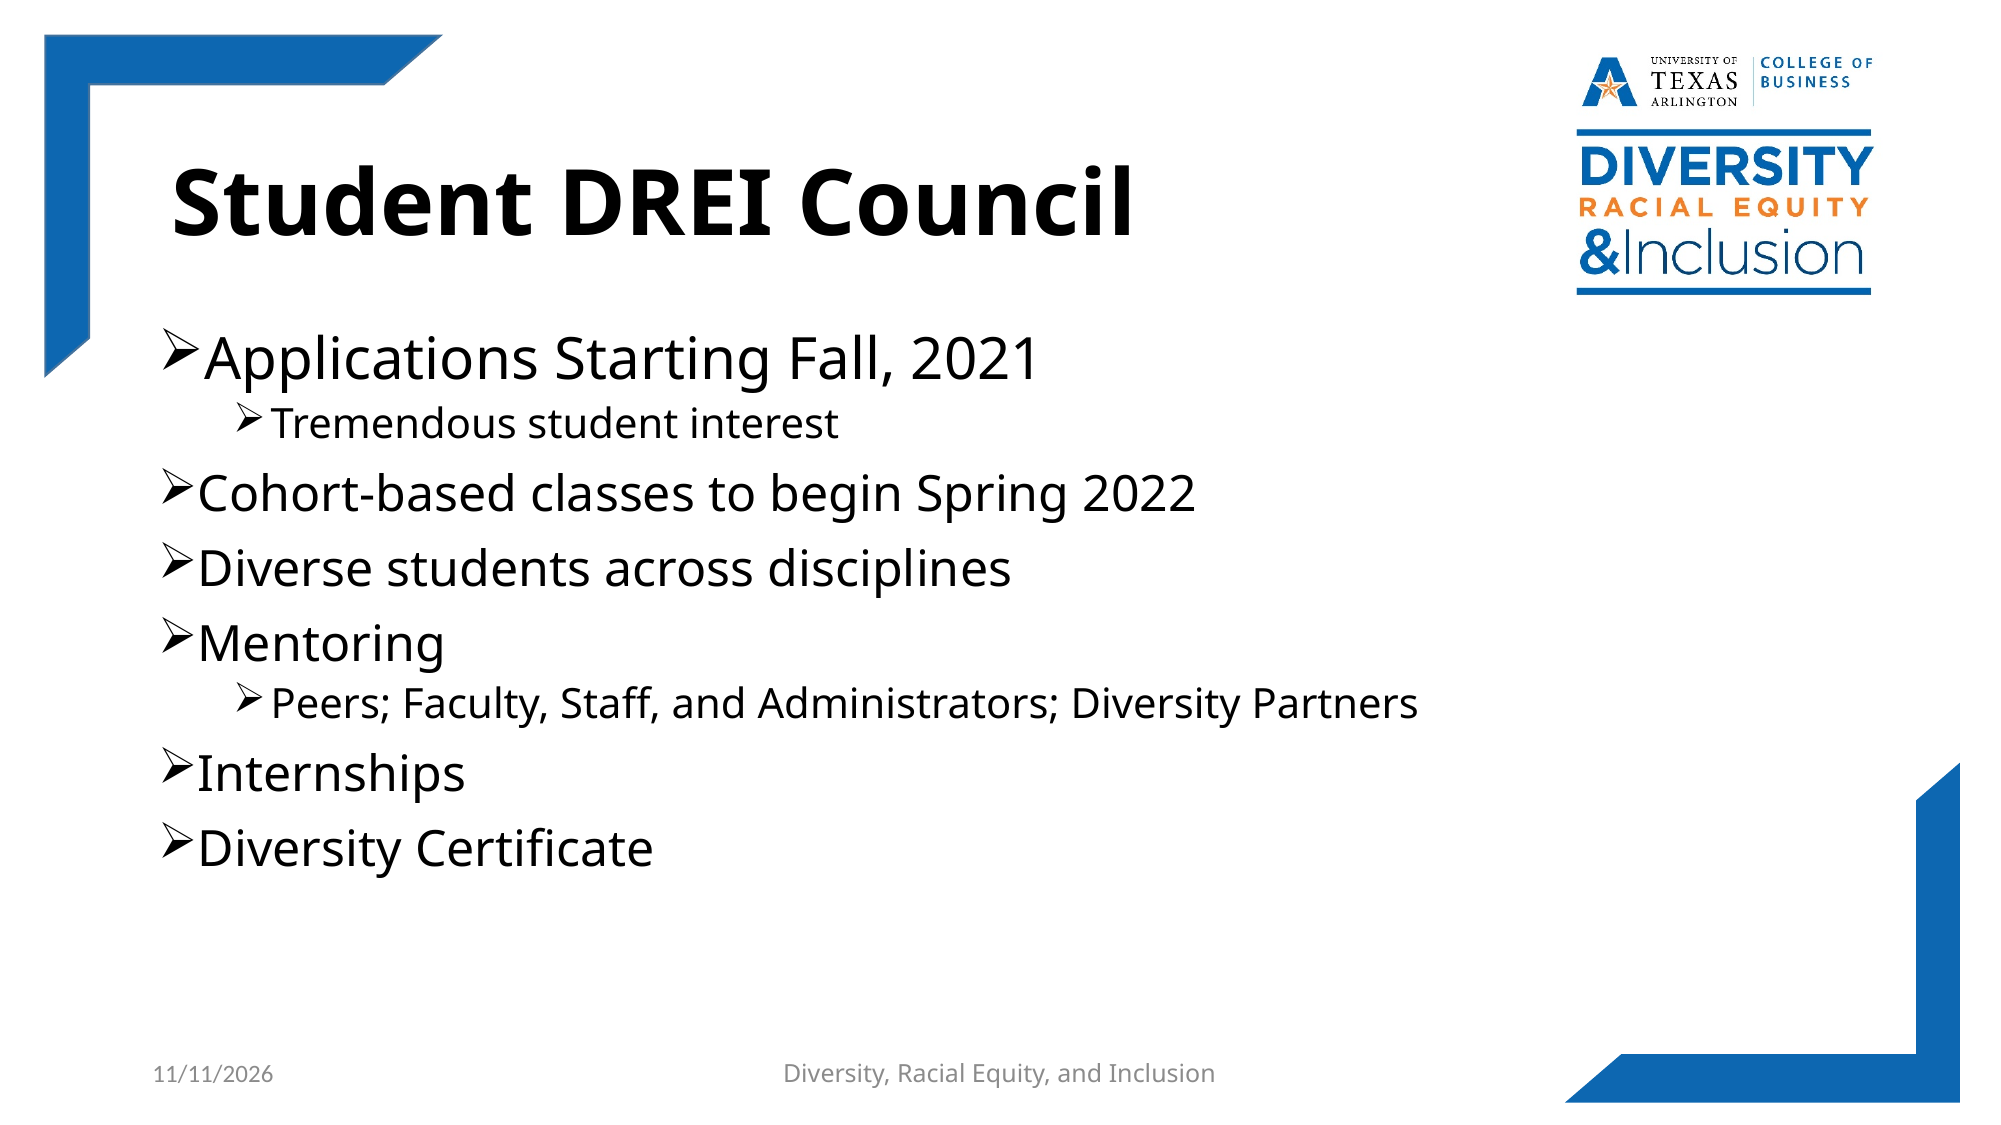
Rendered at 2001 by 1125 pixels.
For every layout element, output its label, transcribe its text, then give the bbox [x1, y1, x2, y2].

text_box [1562, 760, 1961, 1104]
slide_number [137, 1042, 588, 1103]
footer Diversity, Racial Equity, and Inclusion [662, 1042, 1338, 1103]
title Student DREI Council [156, 96, 1486, 315]
picture [1486, 0, 1982, 366]
list Applications Starting Fall, 2021 Tremendous student interest Cohort-based classes to begin Spring 2022 Diverse students across disciplines Mentoring Peers; Faculty, Staff, and Administrators; Diversity Partners Internships Diversity Certificate [143, 321, 1697, 1036]
text_box [44, 34, 444, 378]
